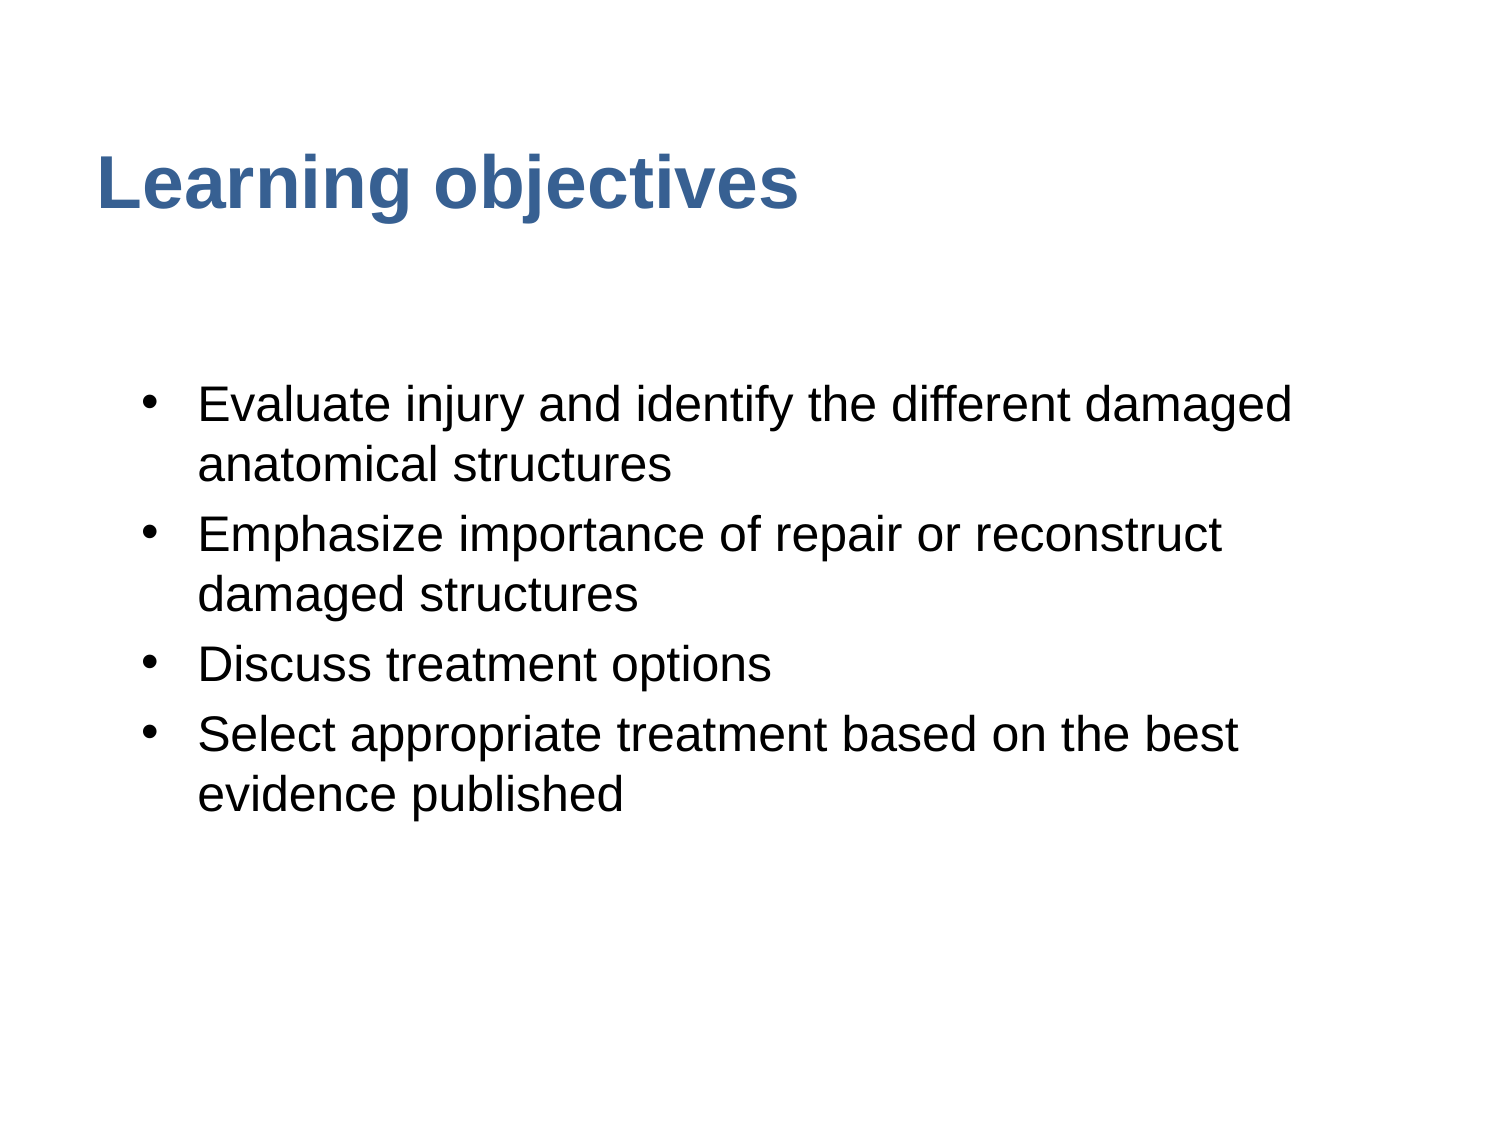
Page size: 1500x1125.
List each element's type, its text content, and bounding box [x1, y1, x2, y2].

list Evaluate injury and identify the different damaged anatomical structures Emphasize importance of repair or reconstruct damaged structures Discuss treatment options Select appropriate treatment based on the best evidence published [126, 363, 1413, 834]
title Learning objectives [81, 122, 1457, 236]
